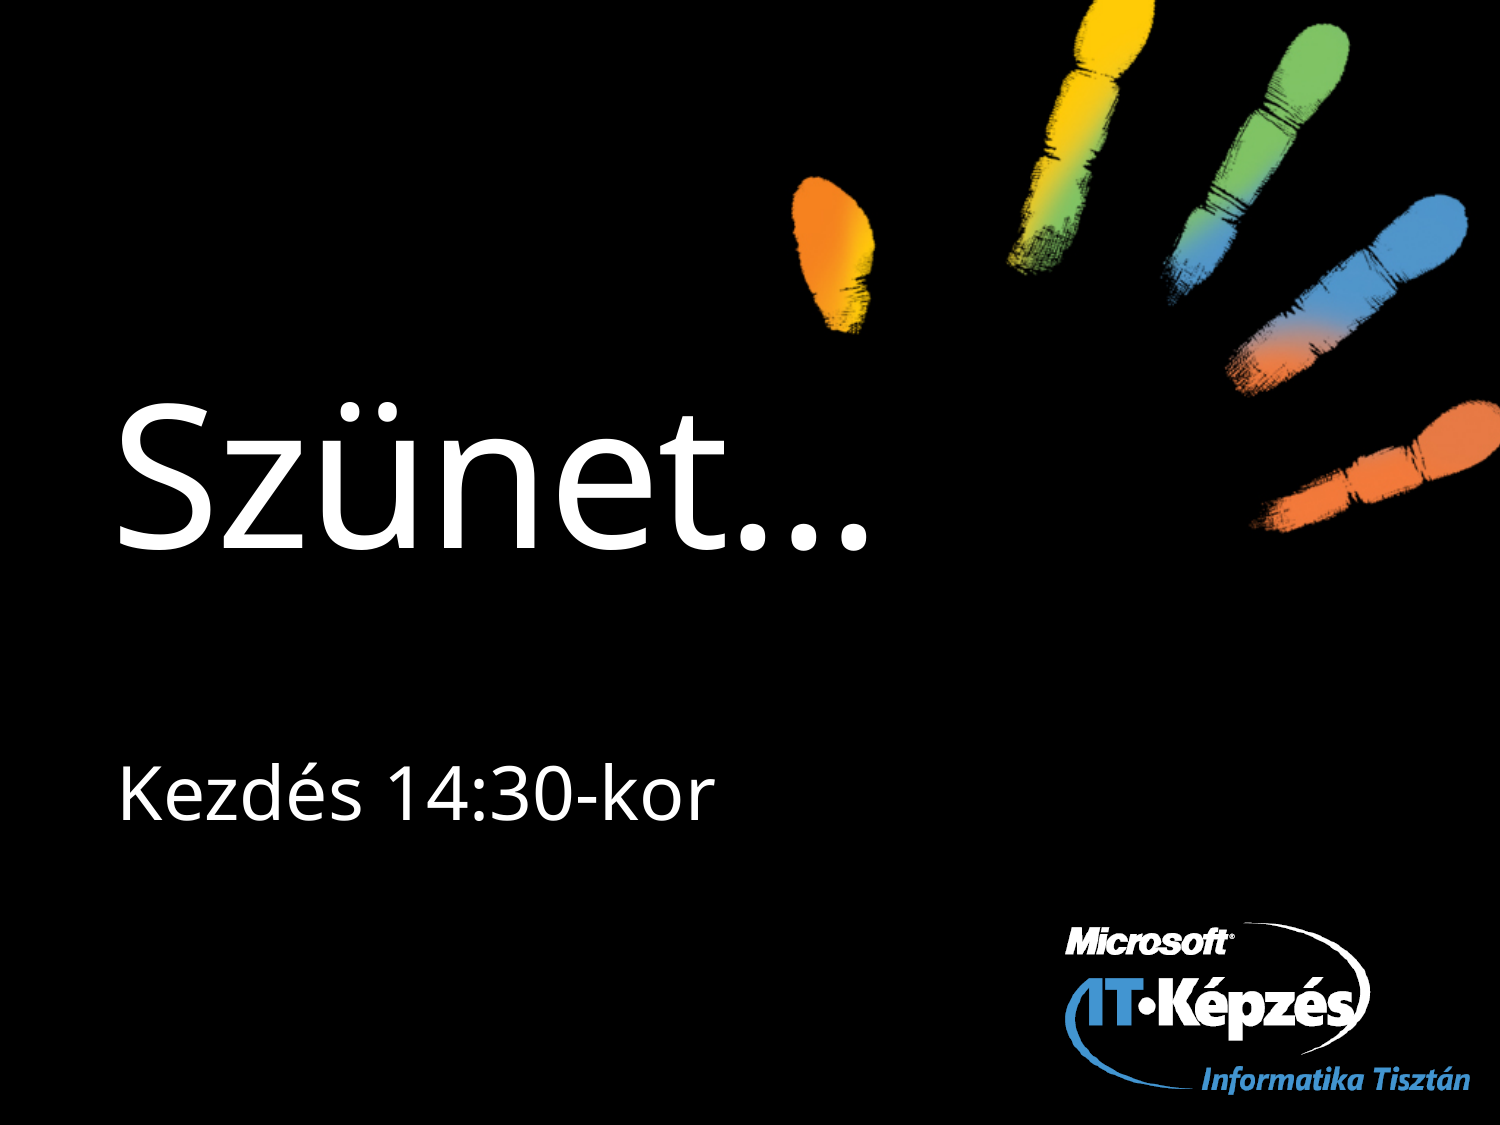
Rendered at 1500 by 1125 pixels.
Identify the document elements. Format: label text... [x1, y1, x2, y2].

picture [0, 0, 1500, 1125]
list Kezdés 14:30-kor [101, 748, 1033, 997]
